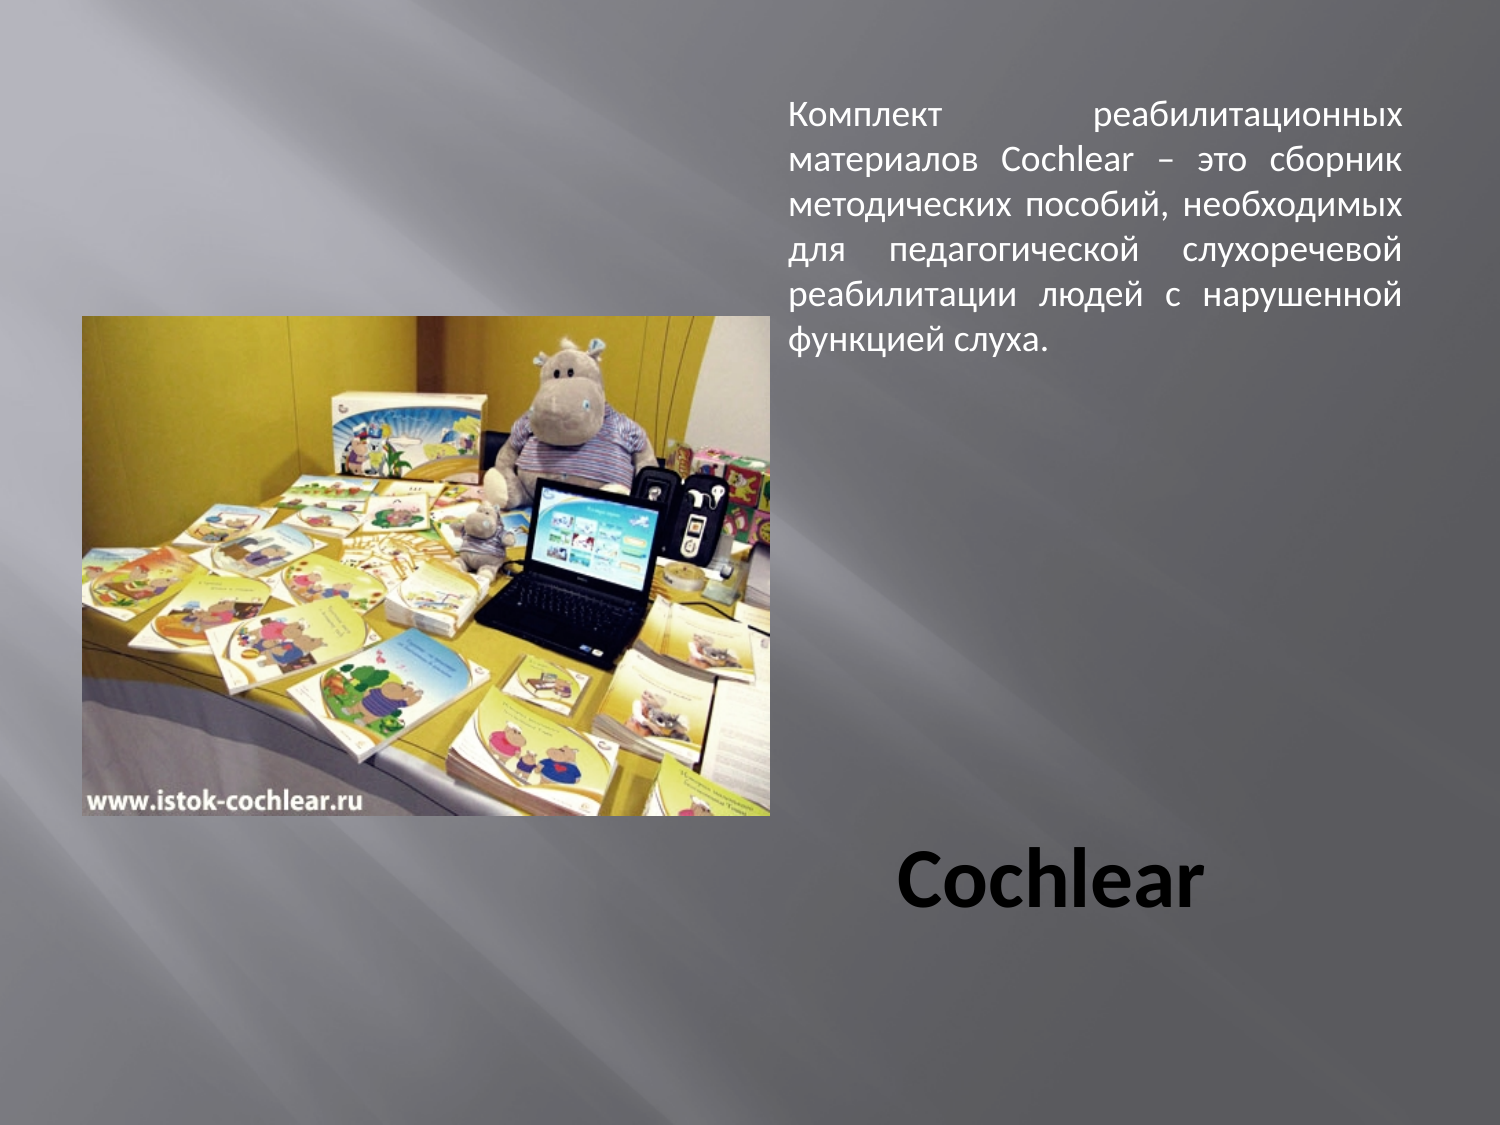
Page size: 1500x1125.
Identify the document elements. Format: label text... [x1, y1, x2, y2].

text_box Комплект реабилитационных материалов Cochlear – это сборник методических пособий, необходимых для педагогической слухоречевой реабилитации людей с нарушенной функцией слуха. [773, 81, 1418, 367]
title Cochlear [82, 773, 1425, 973]
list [81, 316, 770, 816]
